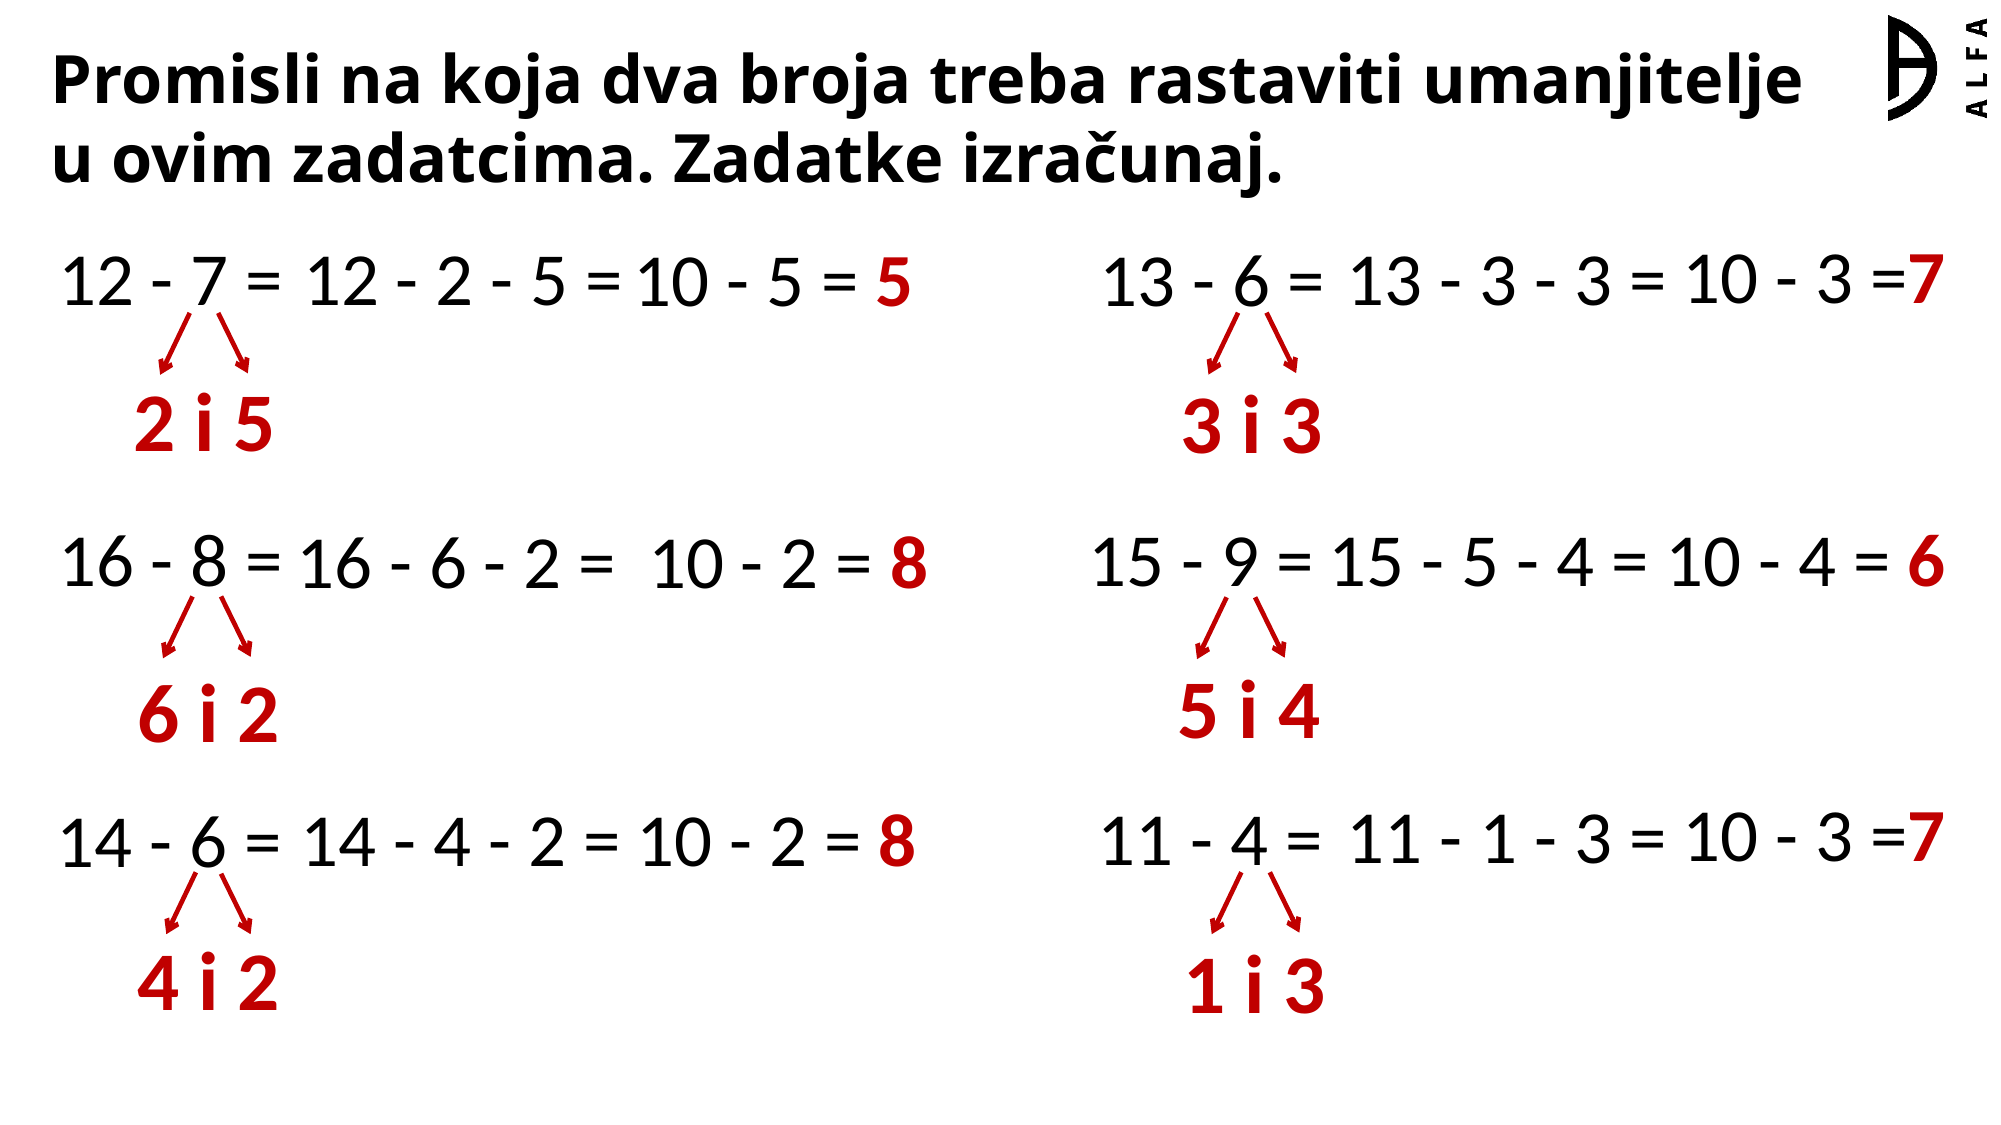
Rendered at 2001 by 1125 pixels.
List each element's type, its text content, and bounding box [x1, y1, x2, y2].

text_box Promisli na koja dva broja treba rastaviti umanjitelje u ovim zadatcima. Zadatke izračunaj. [35, 216, 1854, 300]
text_box 1 i 3 [1168, 922, 1342, 1038]
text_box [1255, 597, 1285, 658]
text_box 10 - 2 = 8 [621, 784, 932, 890]
text_box 11 - 1 - 3 = [1331, 781, 1682, 887]
text_box 15 - 5 - 4 = [1314, 503, 1651, 609]
text_box 10 - 3 =7 [1668, 221, 1961, 327]
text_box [1197, 597, 1227, 660]
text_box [1266, 312, 1297, 374]
text_box 15 - 9 = [1074, 504, 1330, 610]
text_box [162, 596, 193, 659]
text_box 16 - 8 = [43, 503, 299, 609]
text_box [1208, 312, 1239, 375]
text_box 10 - 2 = 8 [633, 505, 944, 611]
text_box 10 - 4 = 6 [1651, 503, 1961, 609]
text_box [218, 312, 248, 374]
text_box 2 i 5 [118, 360, 291, 475]
text_box 13 - 3 - 3 = [1331, 222, 1682, 328]
text_box 12 - 7 = [43, 223, 299, 329]
text_box 6 i 2 [122, 651, 295, 767]
text_box 16 - 6 - 2 = [281, 505, 632, 611]
text_box 14 - 4 - 2 = [285, 784, 621, 890]
text_box 14 - 6 = [41, 784, 285, 890]
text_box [1211, 872, 1242, 935]
text_box 12 - 2 - 5 = [288, 223, 639, 328]
text_box 13 - 6 = [1084, 223, 1340, 329]
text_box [221, 596, 251, 657]
text_box 11 - 4 = [1083, 783, 1339, 889]
text_box 10 - 3 =7 [1668, 779, 1961, 884]
text_box 10 - 5 = 5 [618, 224, 929, 330]
text_box 5 i 4 [1163, 647, 1336, 763]
text_box 3 i 3 [1166, 362, 1339, 478]
picture [1888, 15, 1987, 121]
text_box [1269, 872, 1300, 933]
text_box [166, 872, 196, 935]
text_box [160, 312, 190, 375]
text_box 4 i 2 [122, 919, 295, 1035]
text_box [221, 873, 251, 935]
